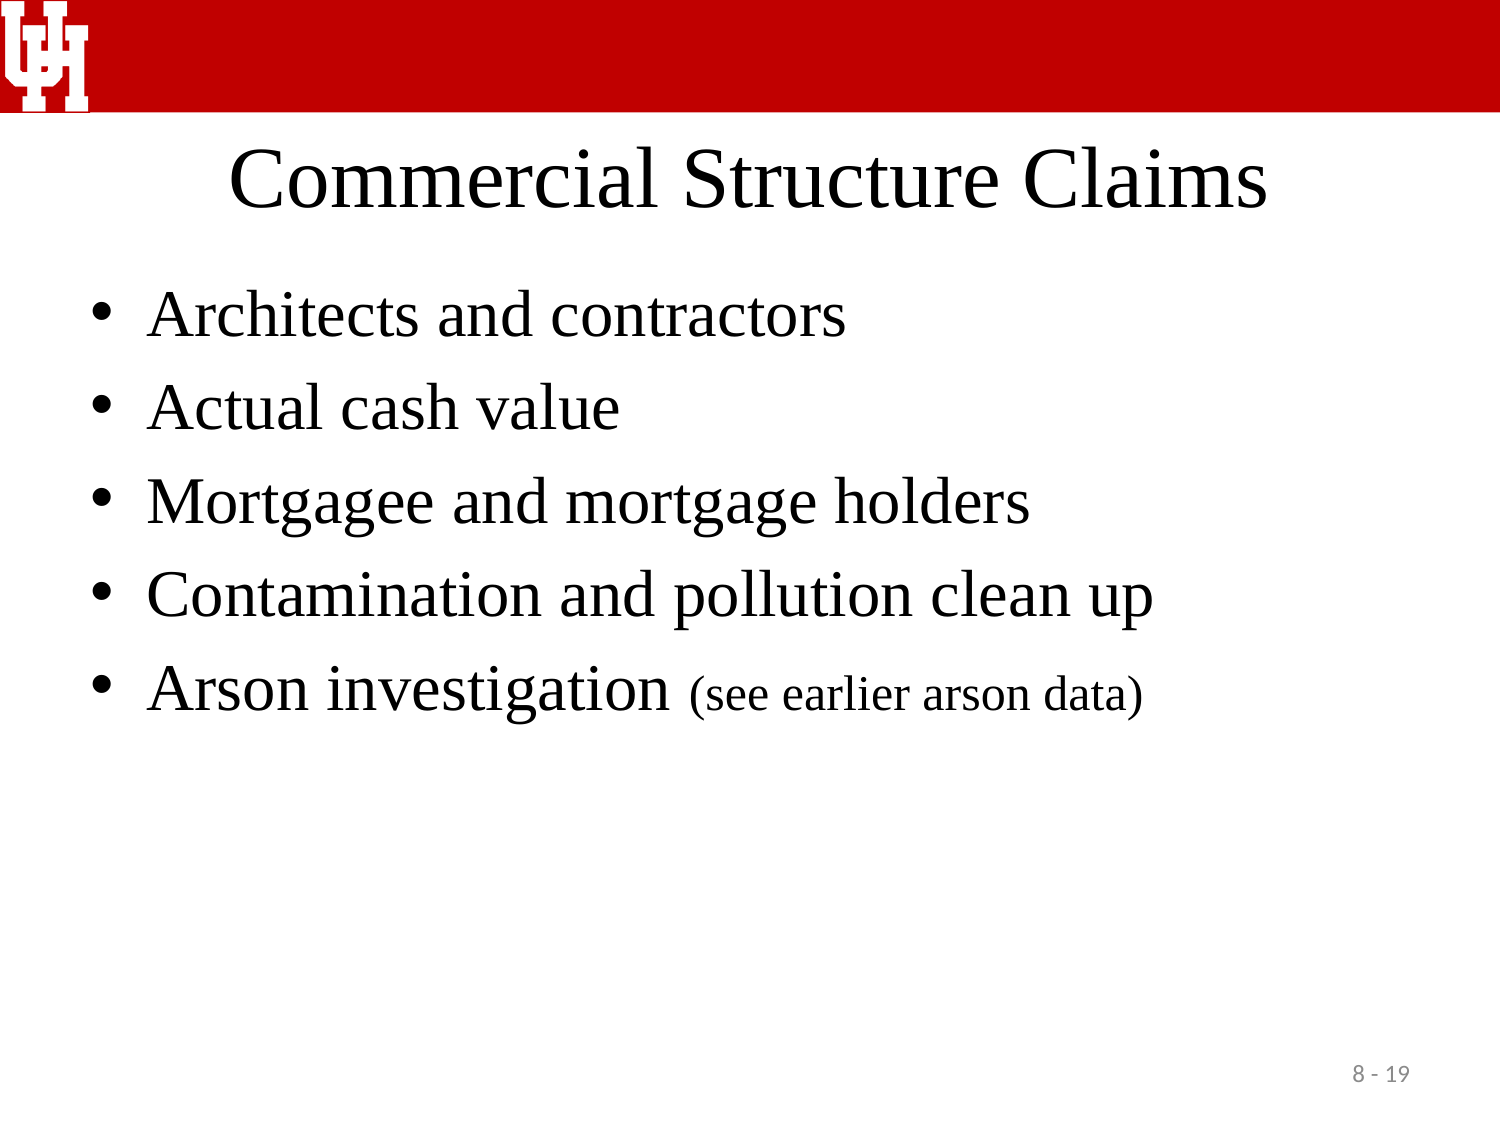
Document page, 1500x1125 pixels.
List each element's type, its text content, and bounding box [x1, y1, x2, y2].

picture [0, 0, 91, 113]
list Architects and contractors Actual cash value Mortgagee and mortgage holders Contamination and pollution clean up Arson investigation (see earlier arson data) [75, 262, 1425, 1005]
slide_number 8 - 19 [1074, 1042, 1425, 1103]
title Commercial Structure Claims [75, 112, 1425, 233]
